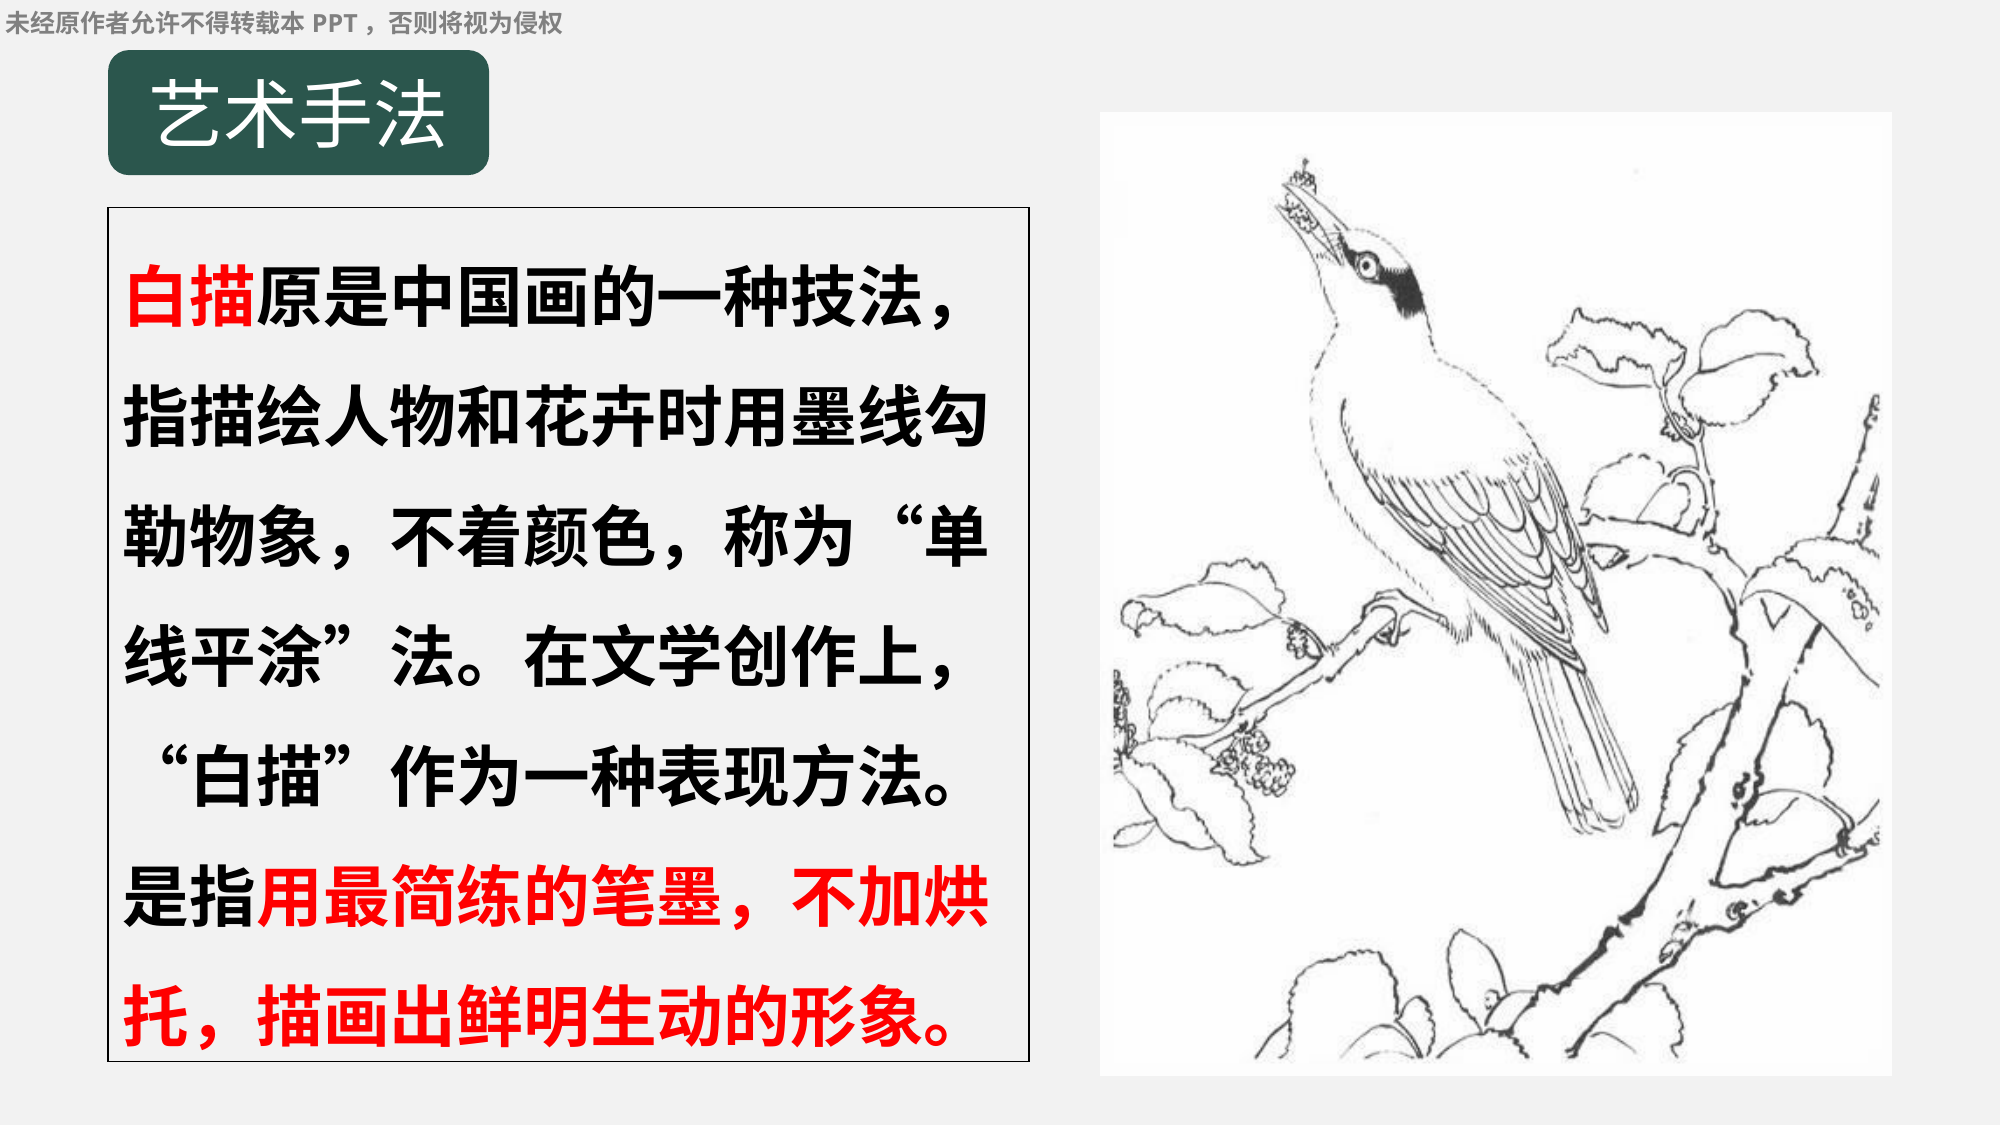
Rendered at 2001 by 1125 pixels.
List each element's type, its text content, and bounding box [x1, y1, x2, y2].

picture [1100, 112, 1892, 1076]
text_box 白描原是中国画的一种技法，指描绘人物和花卉时用墨线勾勒物象，不着颜色，称为“单线平涂”法。在文学创作上，“白描”作为一种表现方法。是指用最简练的笔墨，不加烘托，描画出鲜明生动的形象。 [108, 207, 1029, 1062]
text_box 艺术手法 [106, 48, 491, 177]
